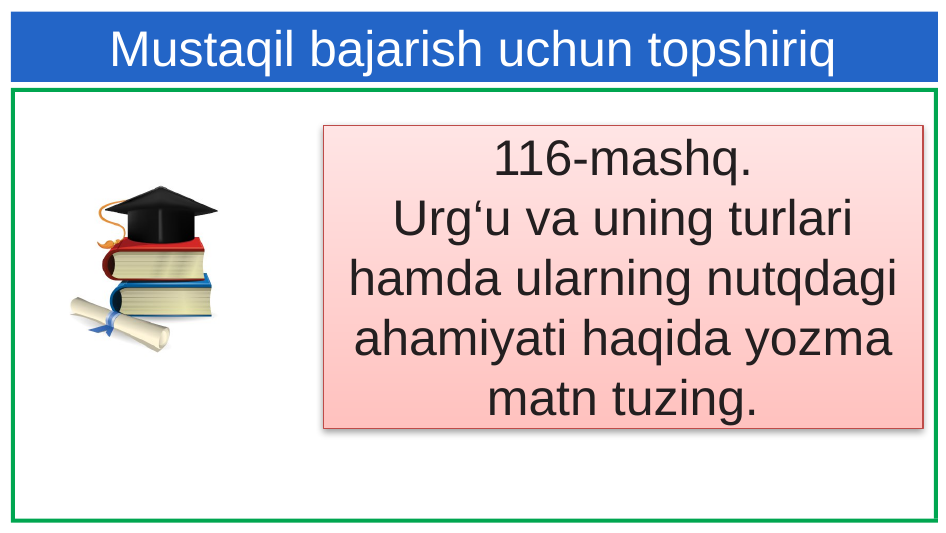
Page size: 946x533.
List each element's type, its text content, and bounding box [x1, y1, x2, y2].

picture [18, 140, 286, 407]
title Mustaqil bajarish uchun topshiriq [49, 16, 897, 78]
list 116-mashq. Urg‘u va uning turlari hamda ularning nutqdagi ahamiyati haqida yozma matn tuzing. [323, 125, 924, 429]
